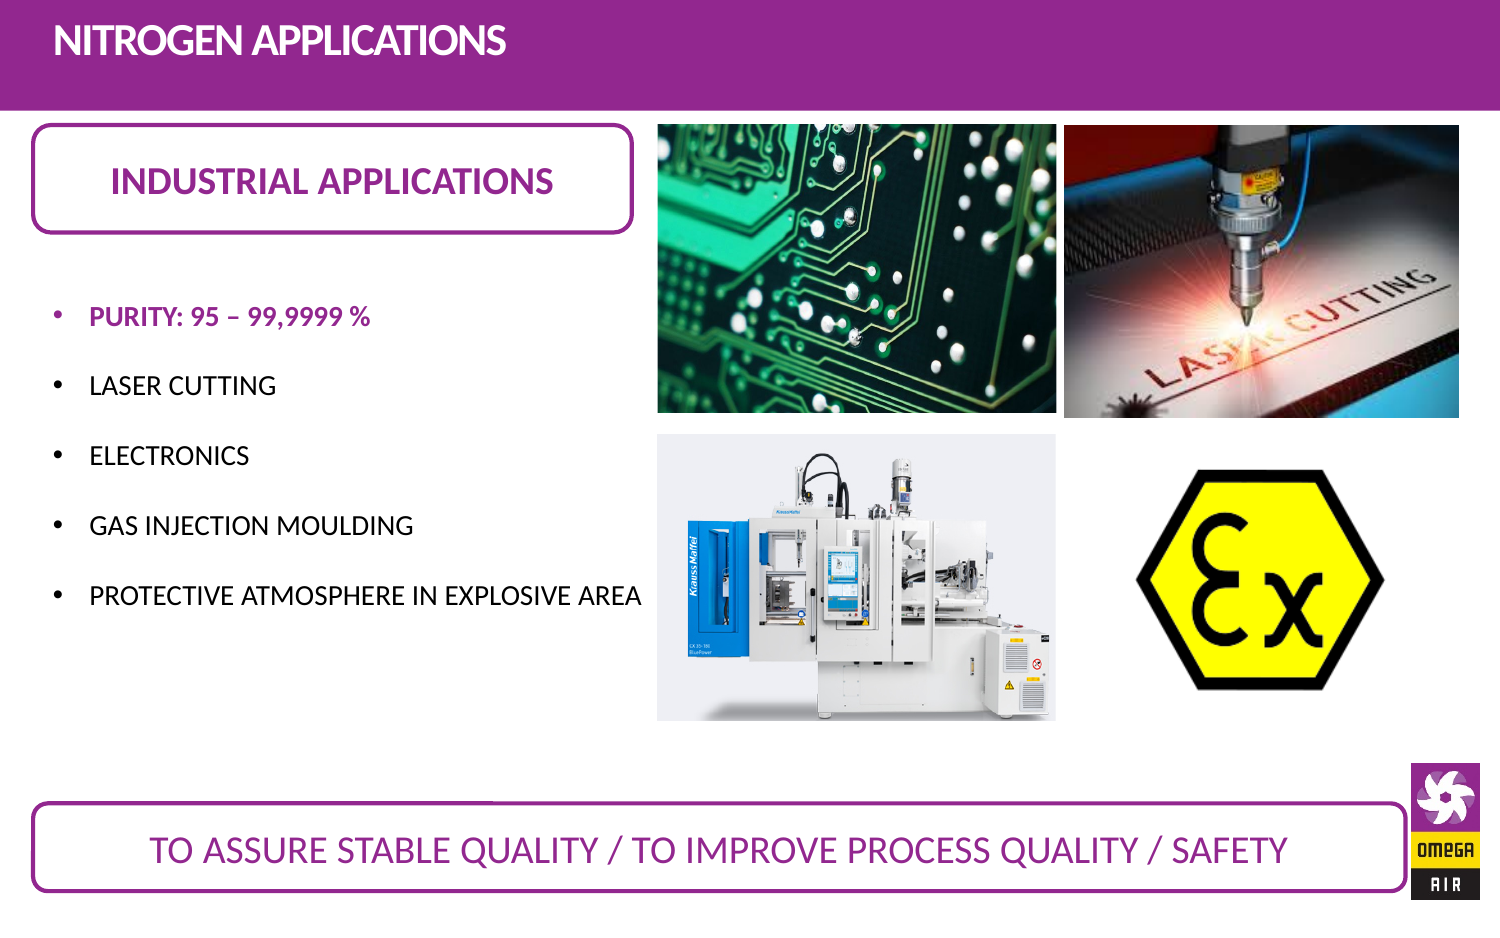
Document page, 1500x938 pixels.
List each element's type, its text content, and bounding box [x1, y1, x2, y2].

text_box TO ASSURE STABLE QUALITY / TO IMPROVE PROCESS QUALITY / SAFETY [30, 801, 1406, 894]
text_box NITROGEN APPLICATIONS [41, 4, 1167, 71]
text_box PURITY: 95 – 99,9999 % LASER CUTTING ELECTRONICS GAS INJECTION MOULDING PROTECTIVE ATMOSPHERE IN EXPLOSIVE AREA [41, 290, 698, 688]
text_box [0, 0, 1500, 113]
picture [1115, 453, 1398, 706]
text_box INDUSTRIAL APPLICATIONS [31, 122, 634, 235]
picture [1064, 124, 1459, 418]
picture [656, 434, 1056, 721]
picture [1411, 763, 1480, 901]
picture [657, 123, 1057, 413]
